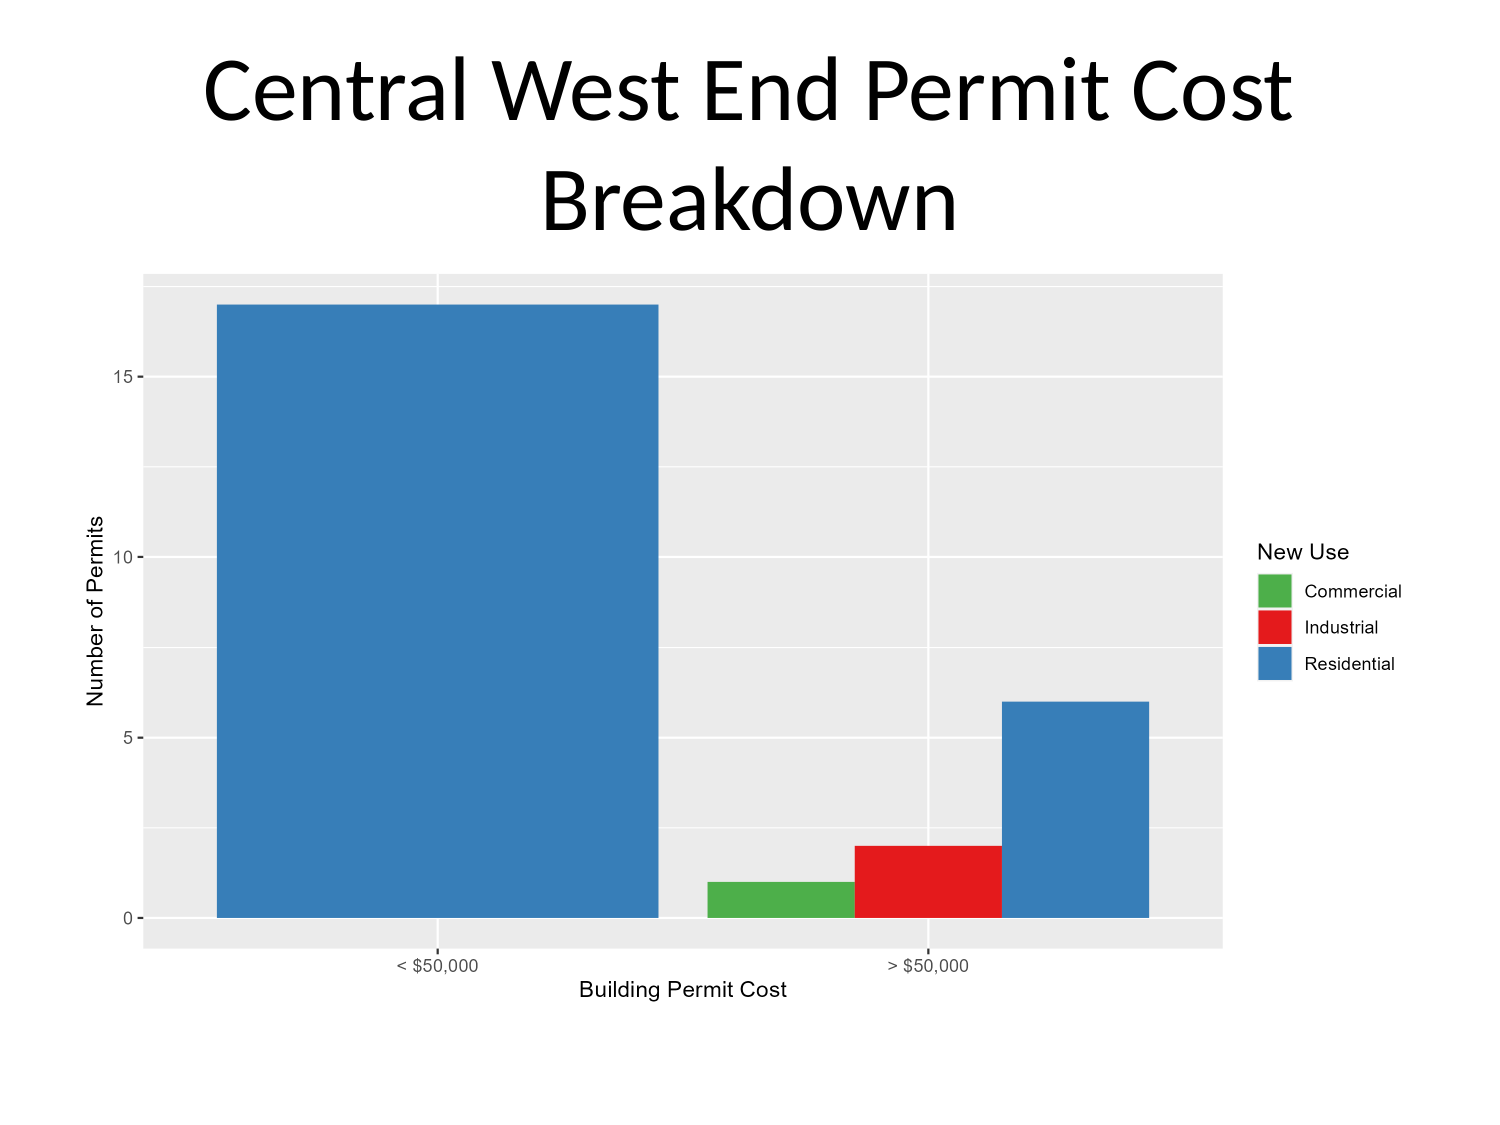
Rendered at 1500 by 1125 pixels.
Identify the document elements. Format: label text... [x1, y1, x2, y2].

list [74, 262, 1426, 1013]
title Central West End Permit Cost Breakdown [75, 45, 1425, 233]
